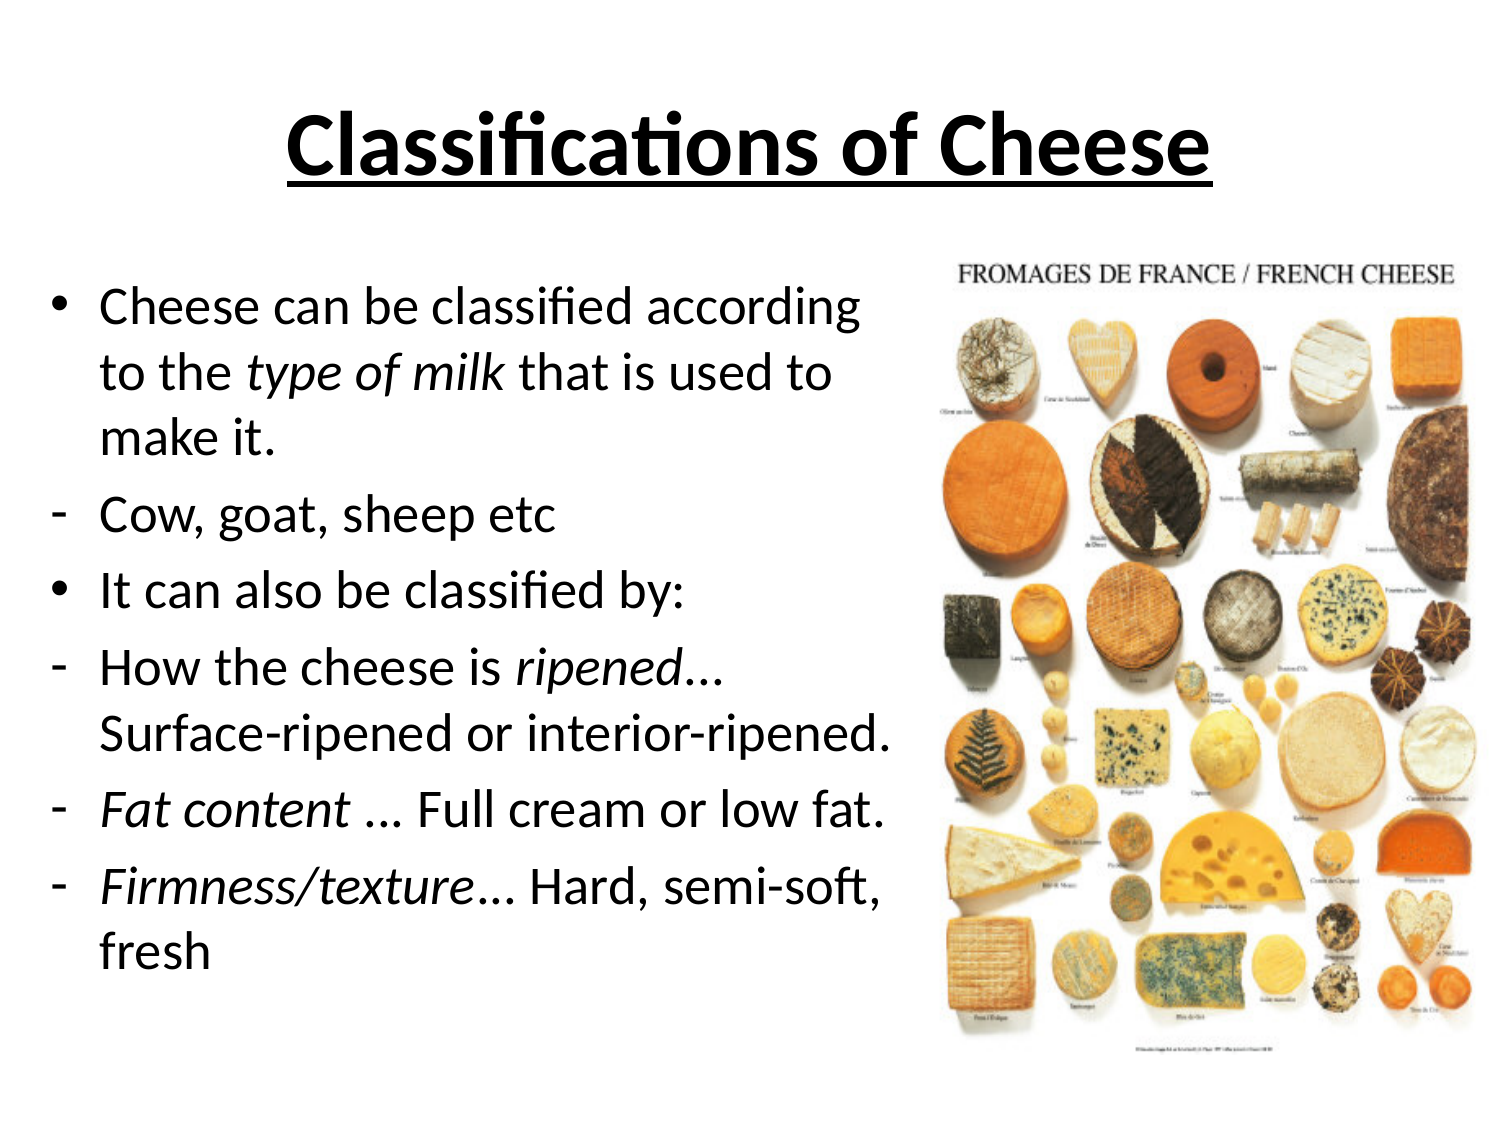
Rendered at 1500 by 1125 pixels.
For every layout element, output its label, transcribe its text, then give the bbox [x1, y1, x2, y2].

title Classifications of Cheese [75, 45, 1425, 233]
picture [913, 234, 1500, 1055]
list Cheese can be classified according to the type of milk that is used to make it. Cow, goat, sheep etc It can also be classified by: How the cheese is ripened... Surface-ripened or interior-ripened. Fat content ... Full cream or low fat. Firmness/texture... Hard, semi-soft, fresh [35, 262, 910, 1125]
